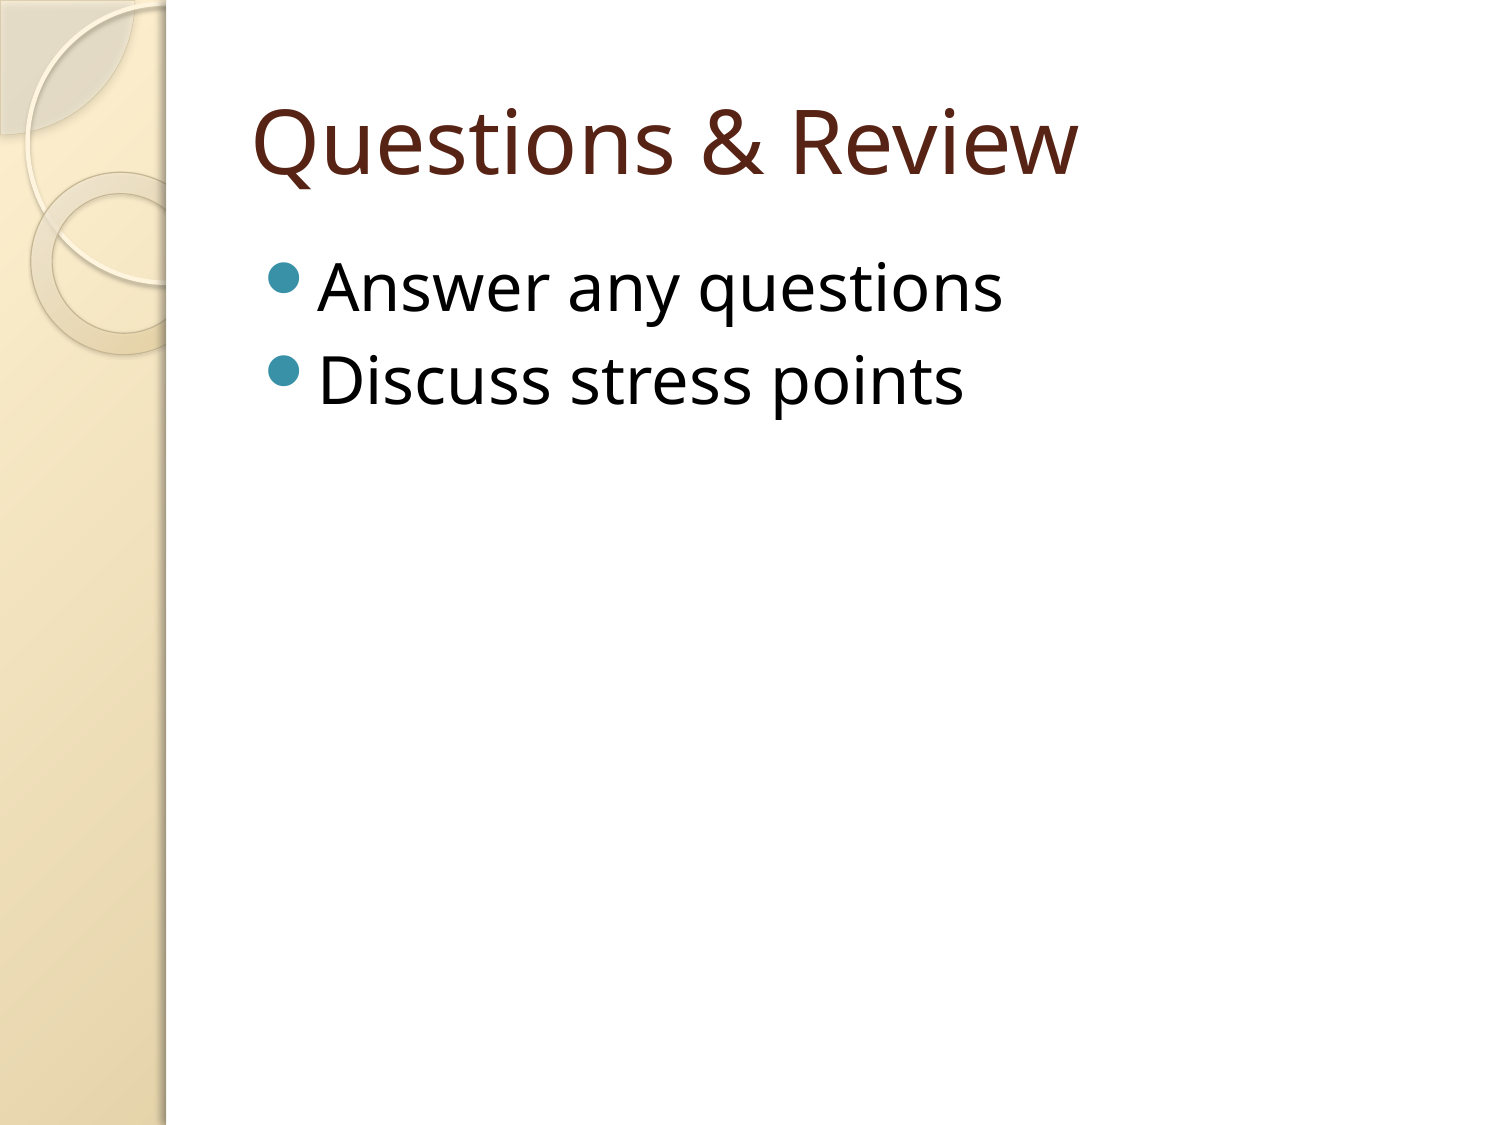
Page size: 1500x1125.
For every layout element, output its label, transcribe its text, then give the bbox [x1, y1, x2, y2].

title Questions & Review [235, 45, 1466, 233]
list Answer any questions Discuss stress points [235, 237, 1466, 1026]
